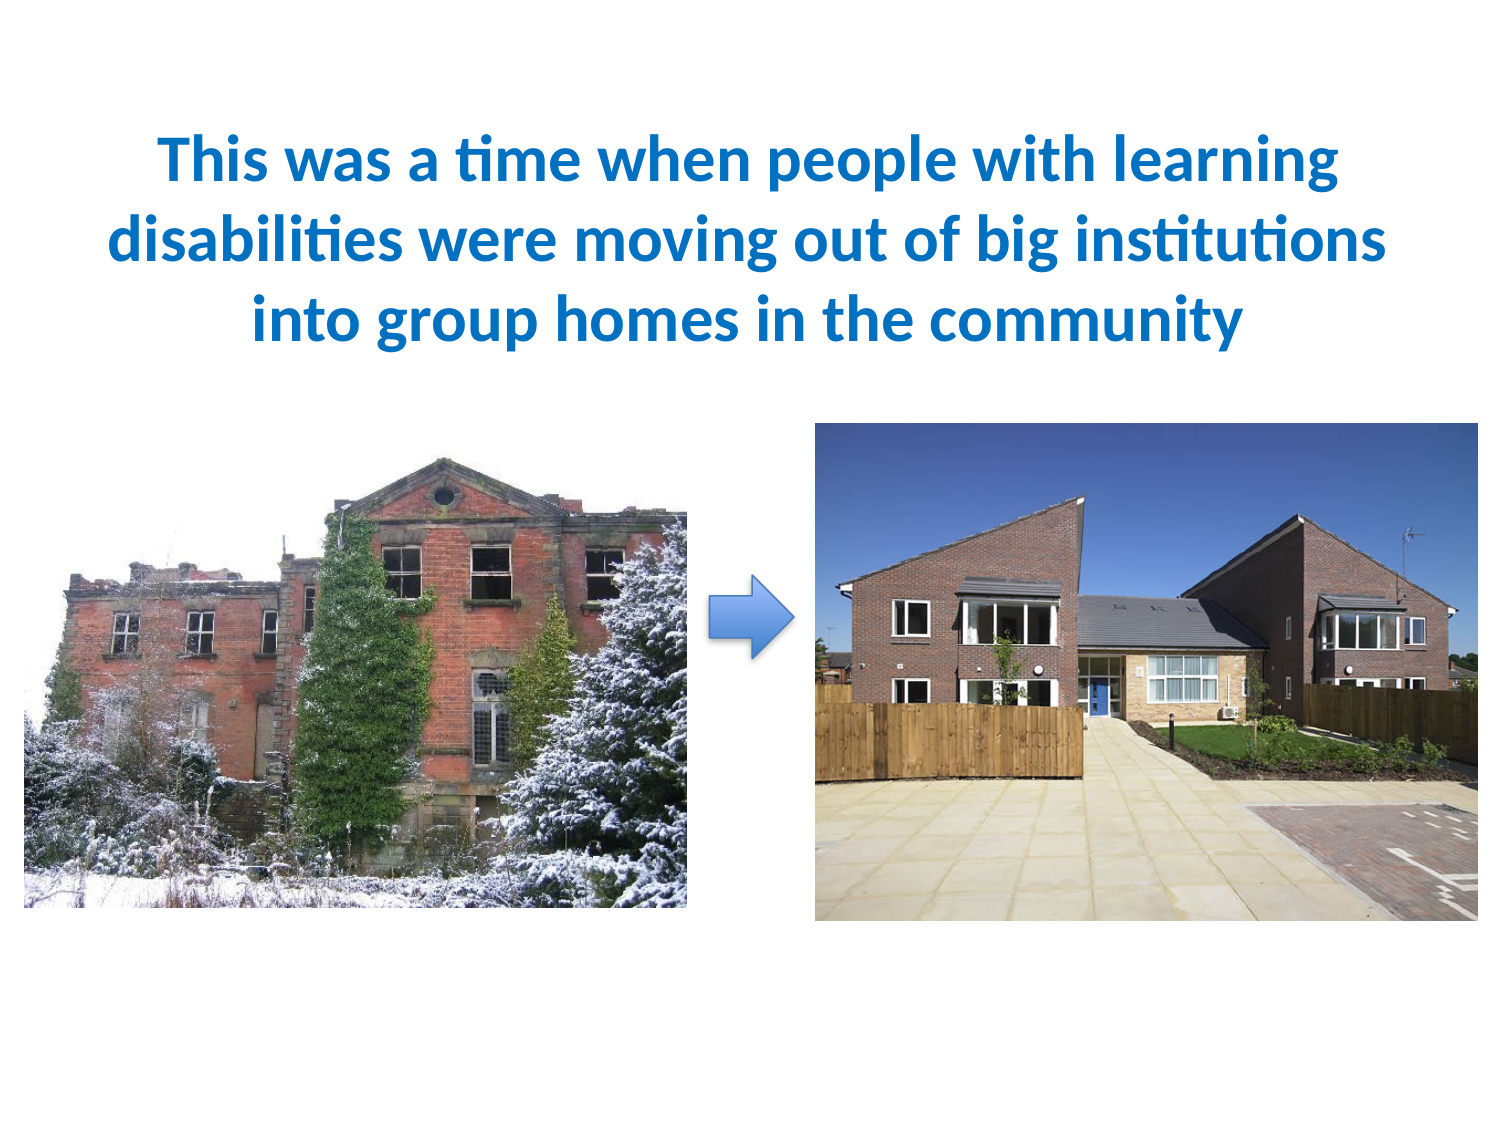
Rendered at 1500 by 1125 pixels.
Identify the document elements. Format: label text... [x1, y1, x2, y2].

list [815, 423, 1479, 921]
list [23, 410, 687, 908]
text_box [708, 574, 795, 660]
title This was a time when people with learning disabilities were moving out of big institutions into group homes in the community [73, 99, 1424, 370]
